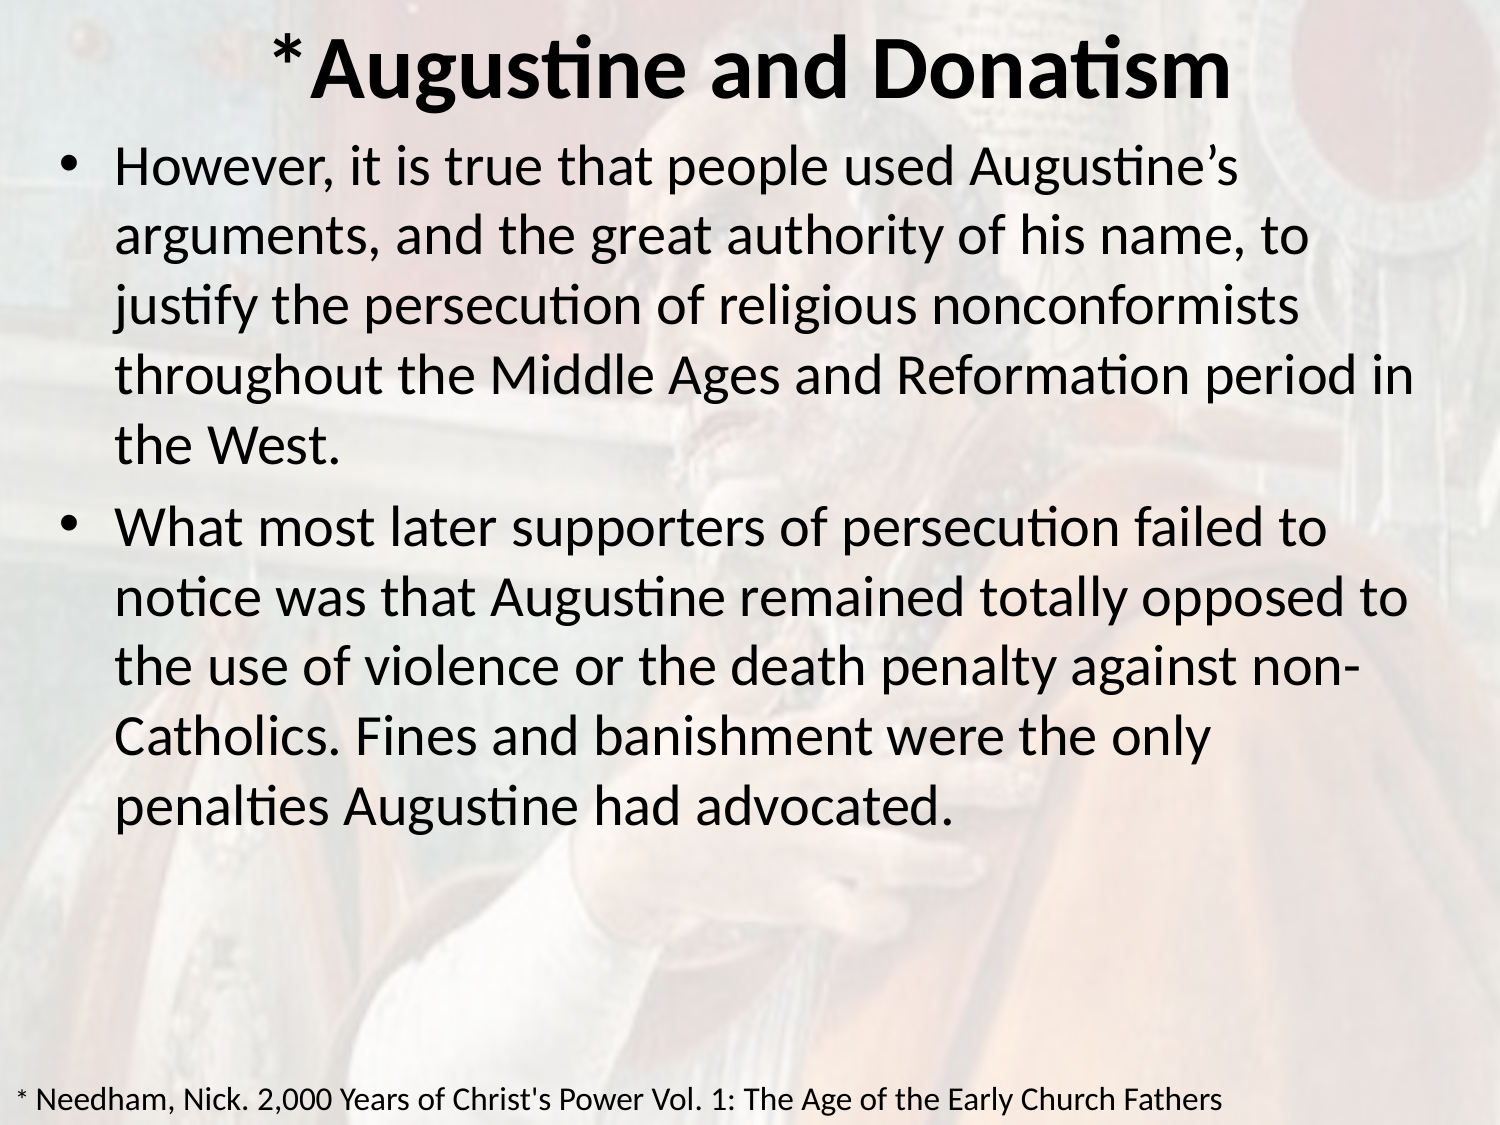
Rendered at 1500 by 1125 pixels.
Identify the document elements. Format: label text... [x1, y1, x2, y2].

list However, it is true that people used Augustine’s arguments, and the great authority of his name, to justify the persecution of religious nonconformists throughout the Middle Ages and Reformation period in the West. What most later supporters of persecution failed to notice was that Augustine remained totally opposed to the use of violence or the death penalty against non-Catholics. Fines and banishment were the only penalties Augustine had advocated. [43, 119, 1457, 1069]
text_box * Needham, Nick. 2,000 Years of Christ's Power Vol. 1: The Age of the Early Church Fathers [0, 1069, 1500, 1125]
title *Augustine and Donatism [0, 0, 1500, 125]
